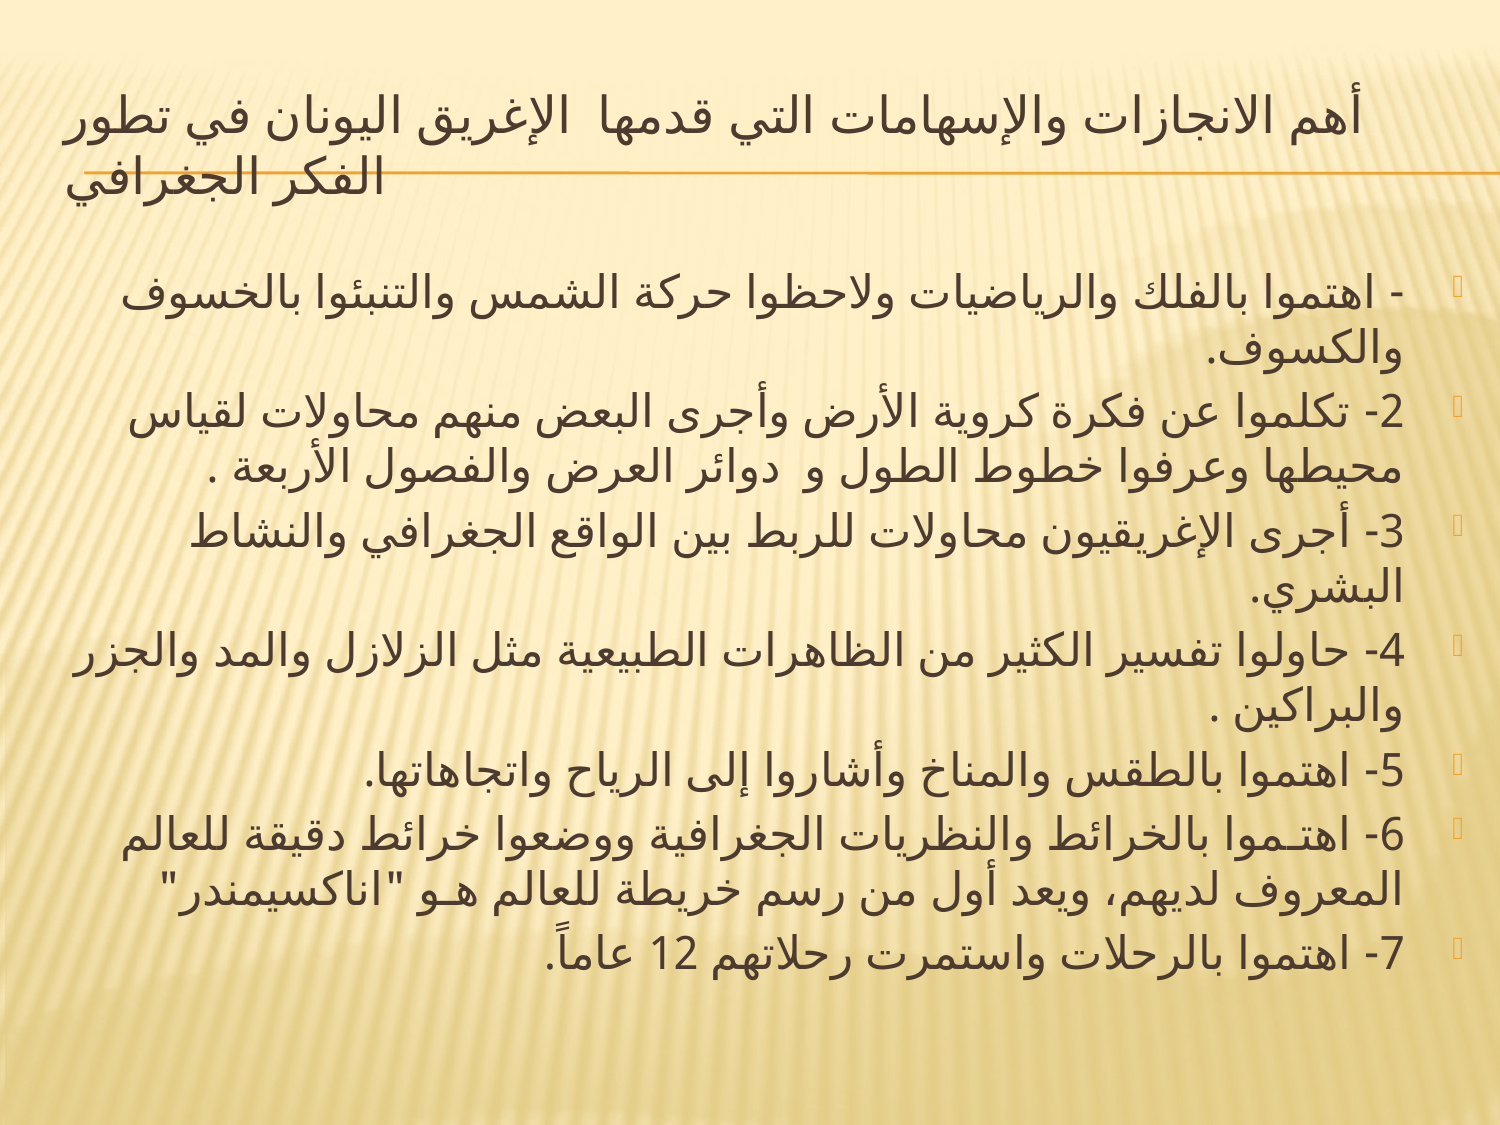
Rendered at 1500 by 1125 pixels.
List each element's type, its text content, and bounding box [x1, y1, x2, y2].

title أهم الانجازات والإسهامات التي قدمها الإغريق اليونان في تطور الفكر الجغرافي [50, 75, 1475, 213]
list - اهتموا بالفلك والرياضيات ولاحظوا حركة الشمس والتنبئوا بالخسوف والكسوف. 2- تكلموا عن فكرة كروية الأرض وأجرى البعض منهم محاولات لقياس محيطها وعرفوا خطوط الطول و دوائر العرض والفصول الأربعة . 3- أجرى الإغريقيون محاولات للربط بين الواقع الجغرافي والنشاط البشري. 4- حاولوا تفسير الكثير من الظاهرات الطبيعية مثل الزلازل والمد والجزر والبراكين . 5- اهتموا بالطقس والمناخ وأشاروا إلى الرياح واتجاهاتها. 6- اهتـموا بالخرائط والنظريات الجغرافية ووضعوا خرائط دقيقة للعالم المعروف لديهم، ويعد أول من رسم خريطة للعالم هـو "اناكسيمندر" 7- اهتموا بالرحلات واستمرت رحلاتهم 12 عاماً. [50, 254, 1475, 998]
